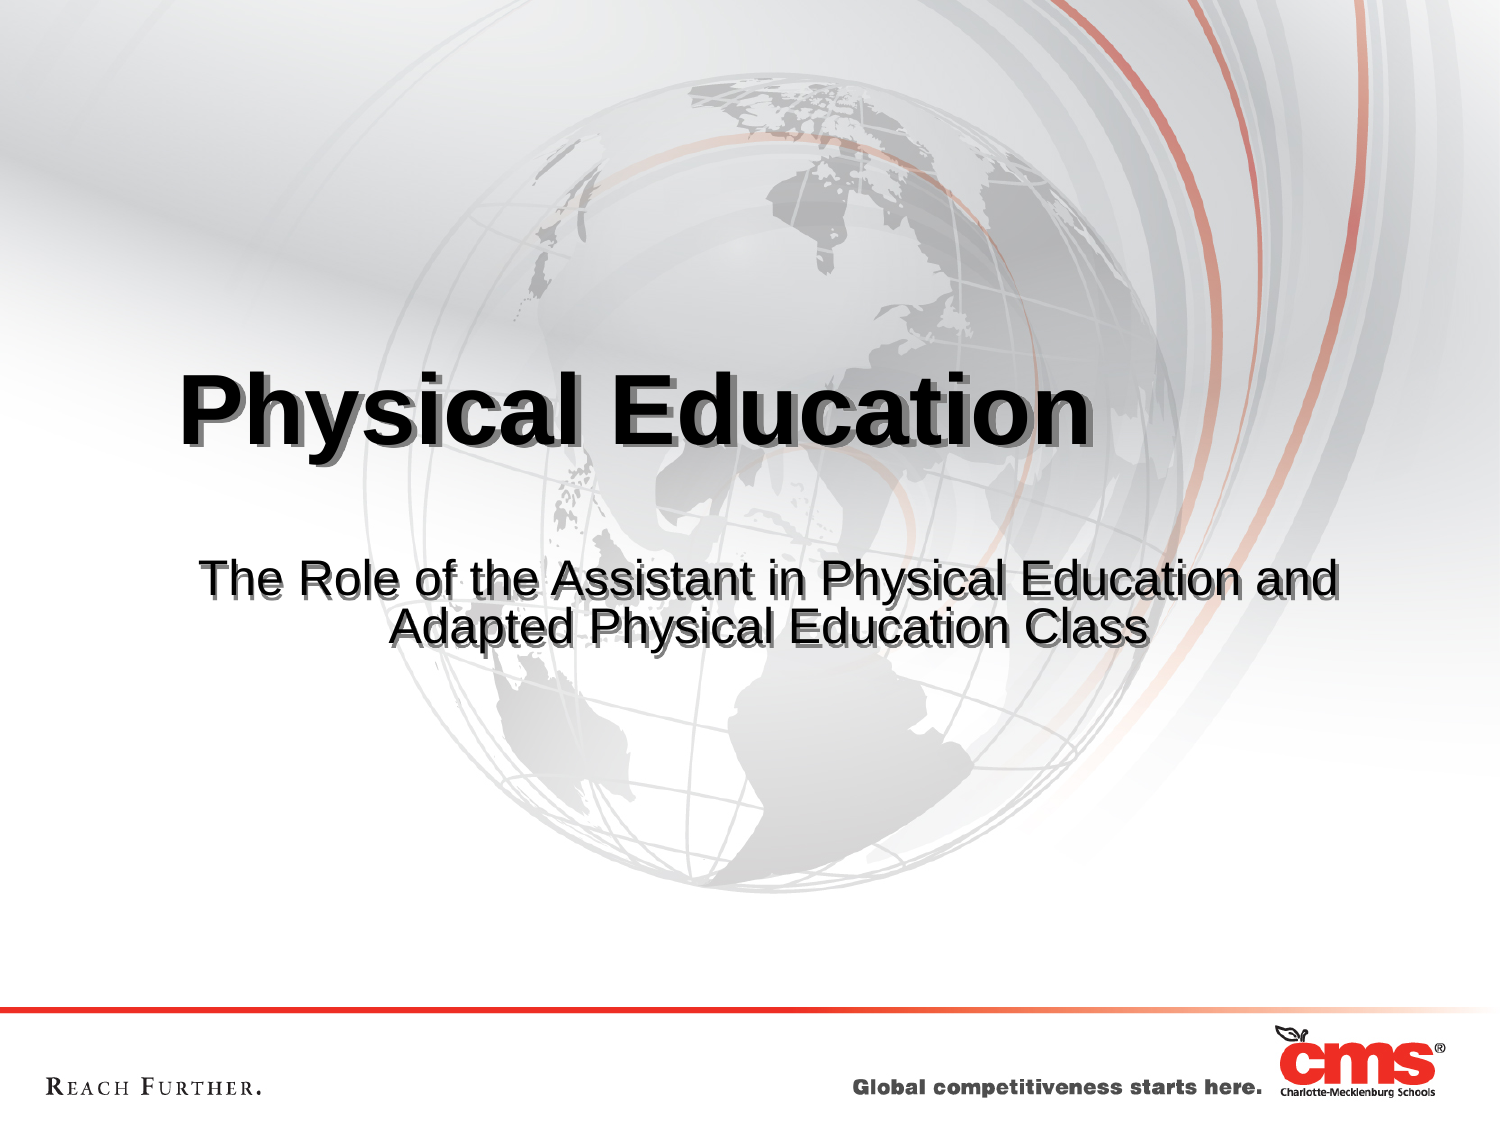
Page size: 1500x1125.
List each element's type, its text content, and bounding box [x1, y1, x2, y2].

title Physical Education [162, 337, 1375, 463]
subtitle The Role of the Assistant in Physical Education and Adapted Physical Education Class [162, 549, 1375, 763]
picture [0, 0, 1500, 1125]
